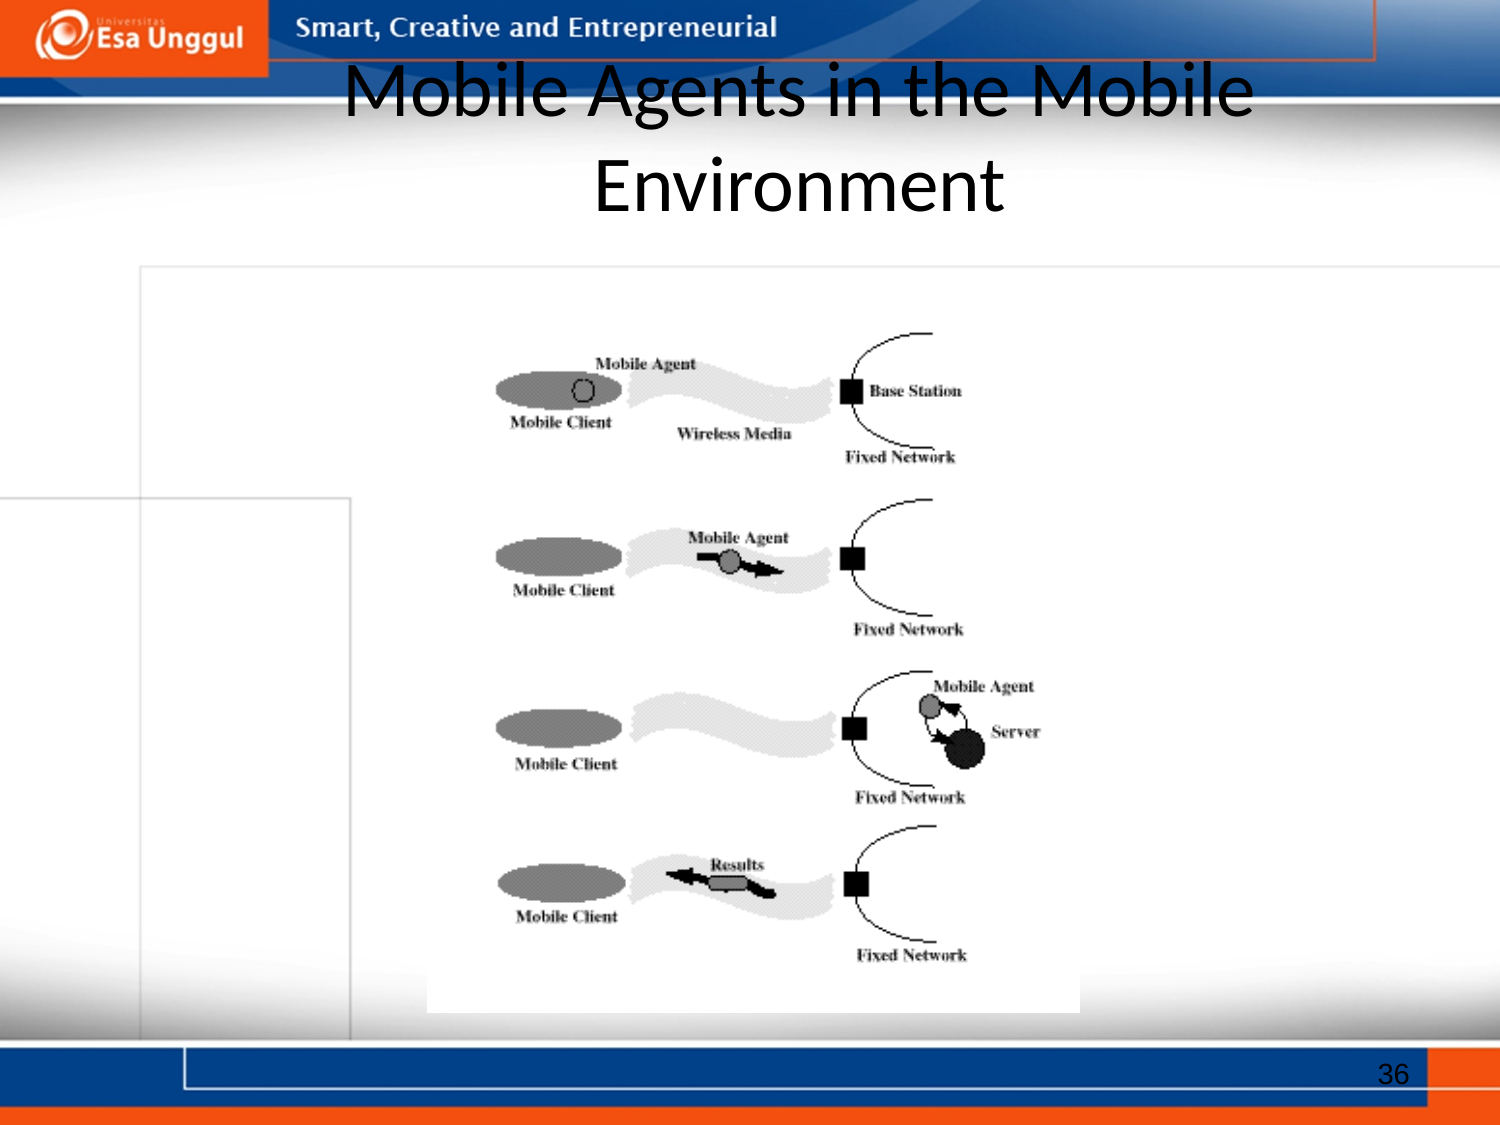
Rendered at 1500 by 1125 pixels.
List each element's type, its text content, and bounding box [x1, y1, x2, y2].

picture [0, 0, 1500, 1125]
title Mobile Agents in the Mobile Environment [187, 15, 1413, 250]
slide_number 36 [1074, 1042, 1425, 1103]
